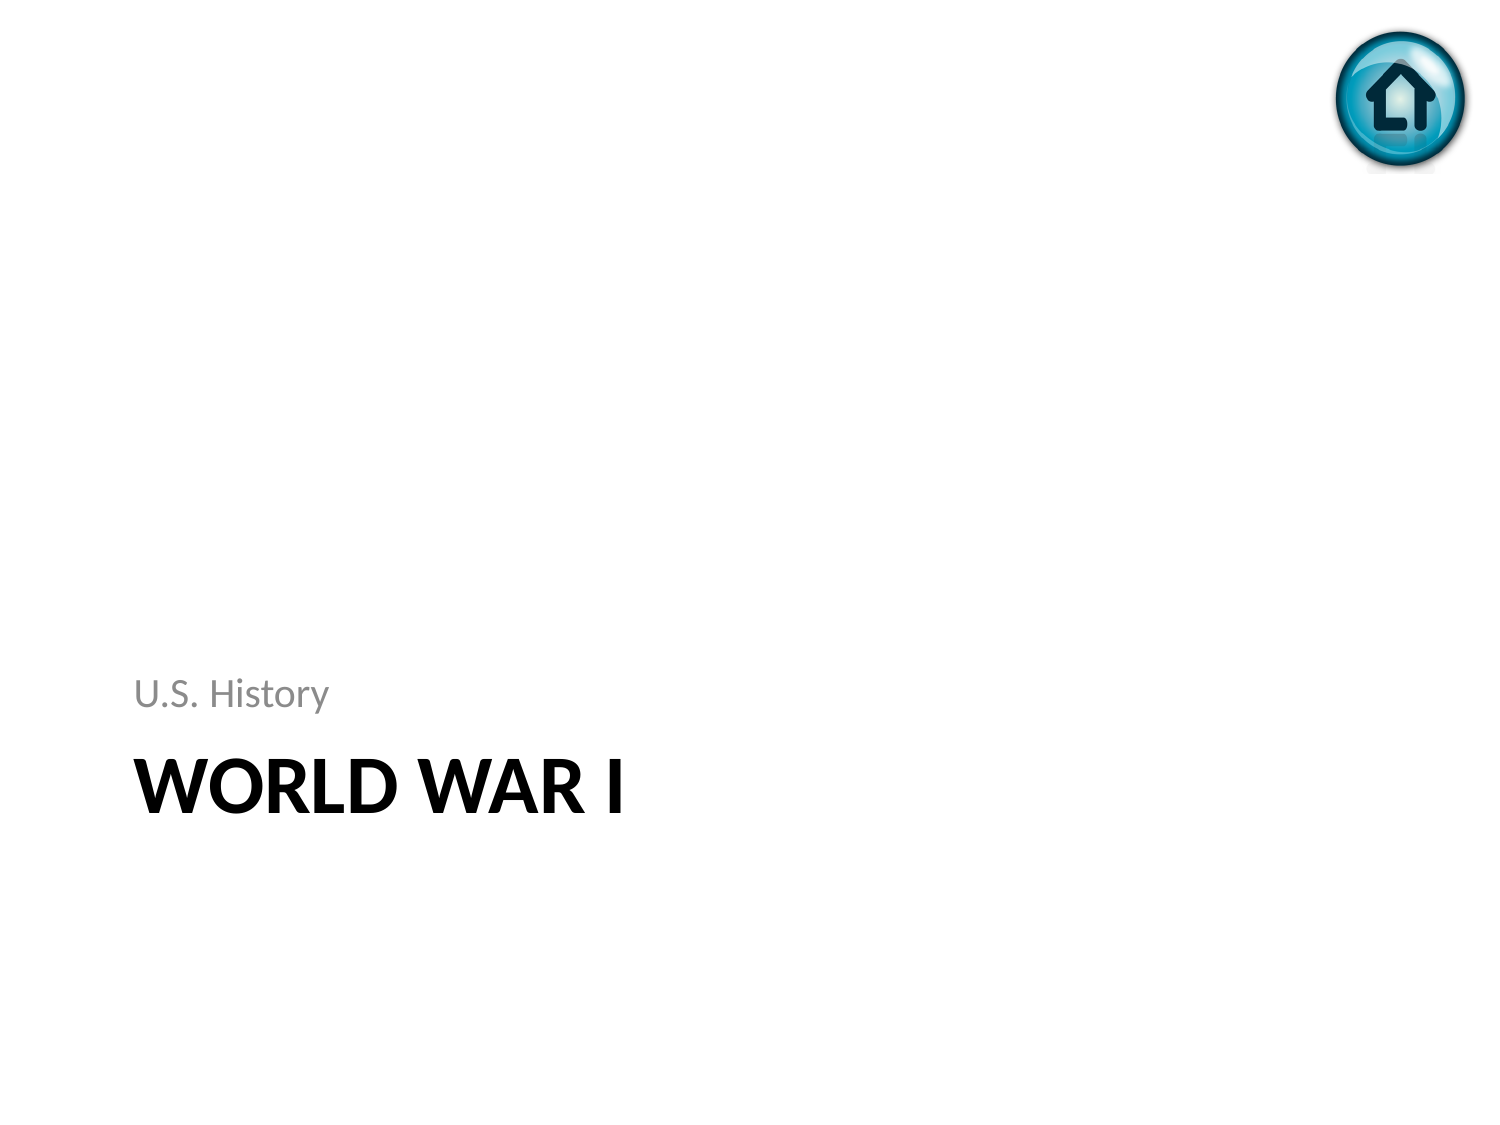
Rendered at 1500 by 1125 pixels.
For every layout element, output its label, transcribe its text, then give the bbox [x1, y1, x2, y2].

picture [1324, 24, 1476, 175]
title World War I [118, 723, 1394, 947]
list U.S. History [118, 476, 1394, 723]
